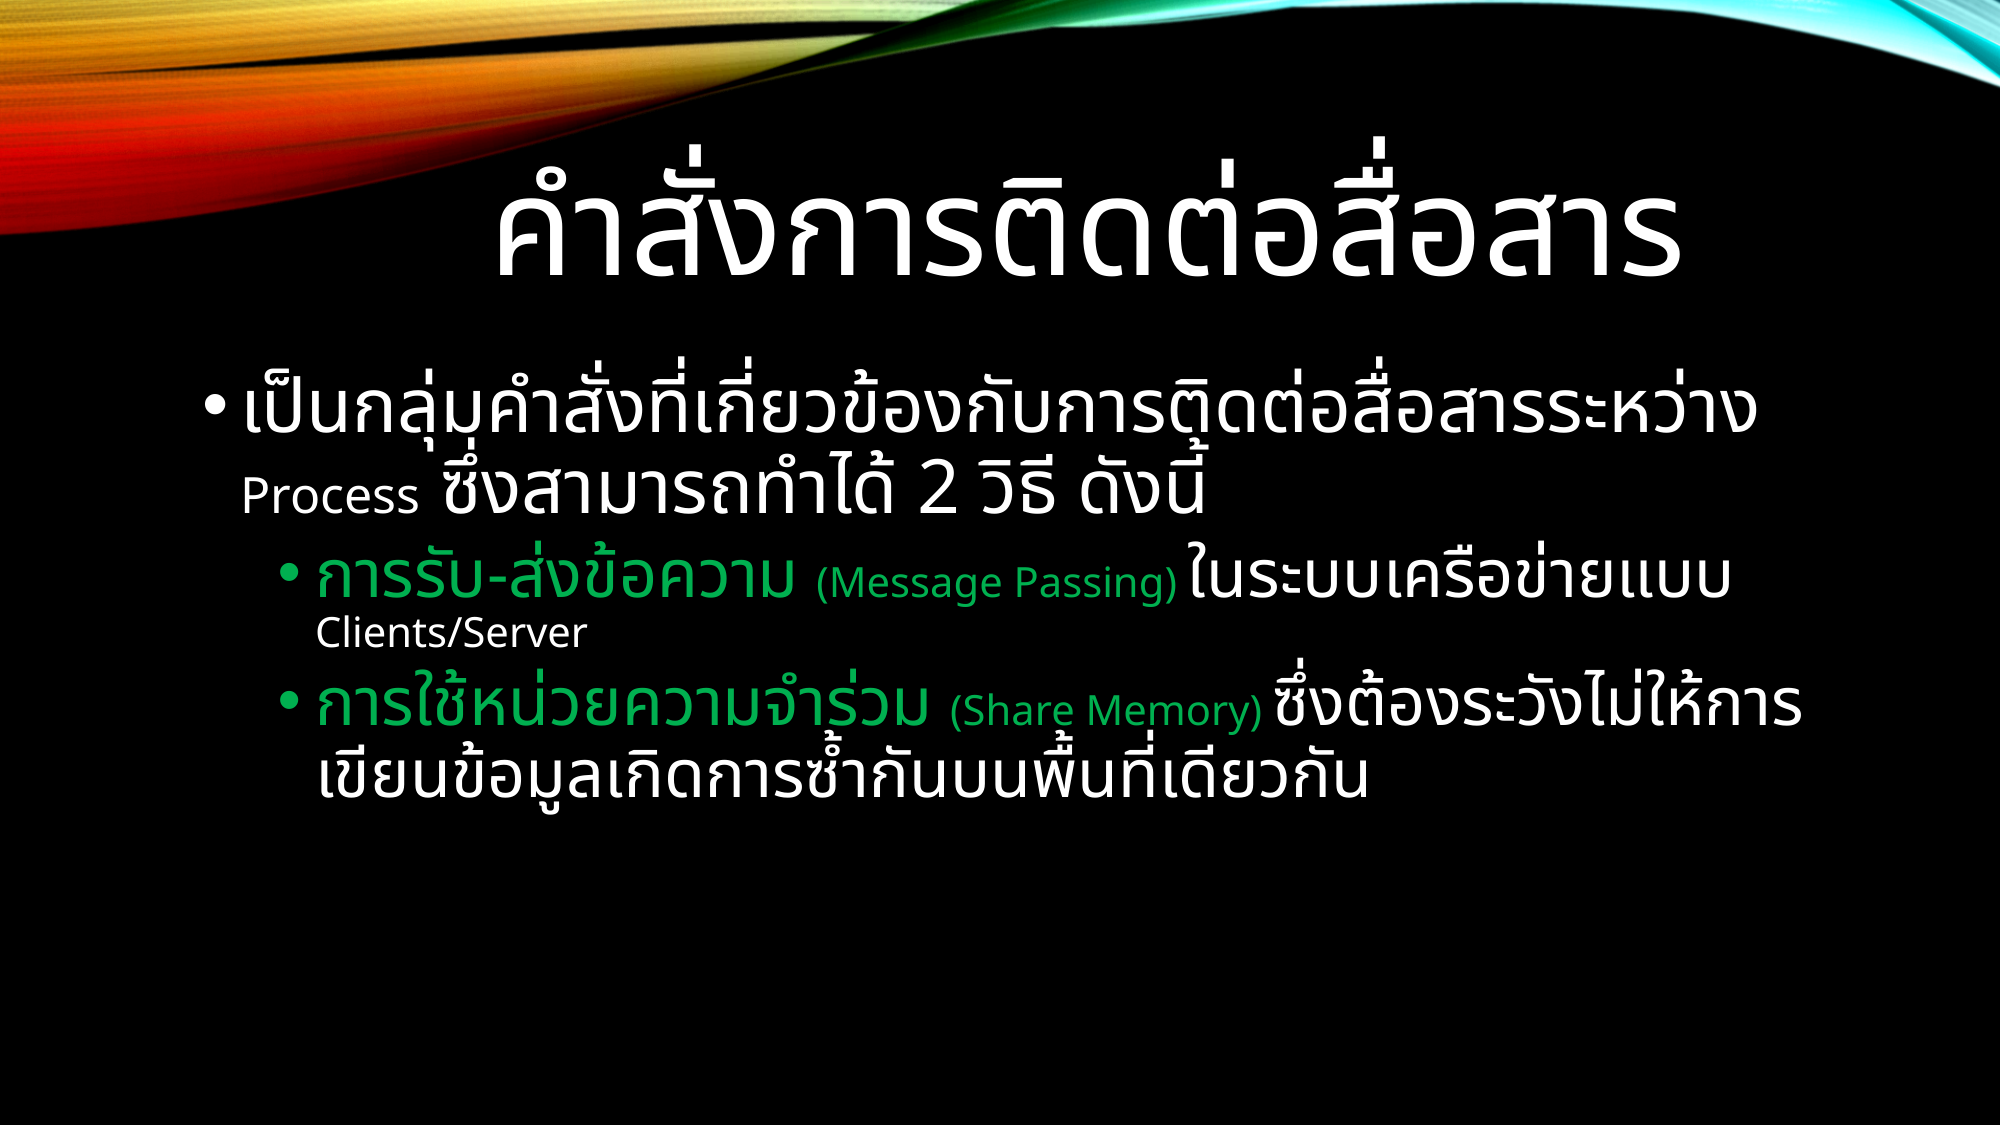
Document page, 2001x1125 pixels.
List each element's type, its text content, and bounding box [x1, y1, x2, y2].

list เป็นกลุ่มคำสั่งที่เกี่ยวข้องกับการติดต่อสื่อสารระหว่าง Process ซึ่งสามารถทำได้ 2 วิธี ดังนี้ การรับ-ส่งข้อความ (Message Passing) ในระบบเครือข่ายแบบ Clients/Server การใช้หน่วยความจำร่วม (Share Memory) ซึ่งต้องระวังไม่ให้การเขียนข้อมูลเกิดการซ้ำกันบนพื้นที่เดียวกัน [112, 360, 1888, 1021]
title คำสั่งการติดต่อสื่อสาร [474, 125, 1888, 338]
picture [0, 0, 2000, 237]
